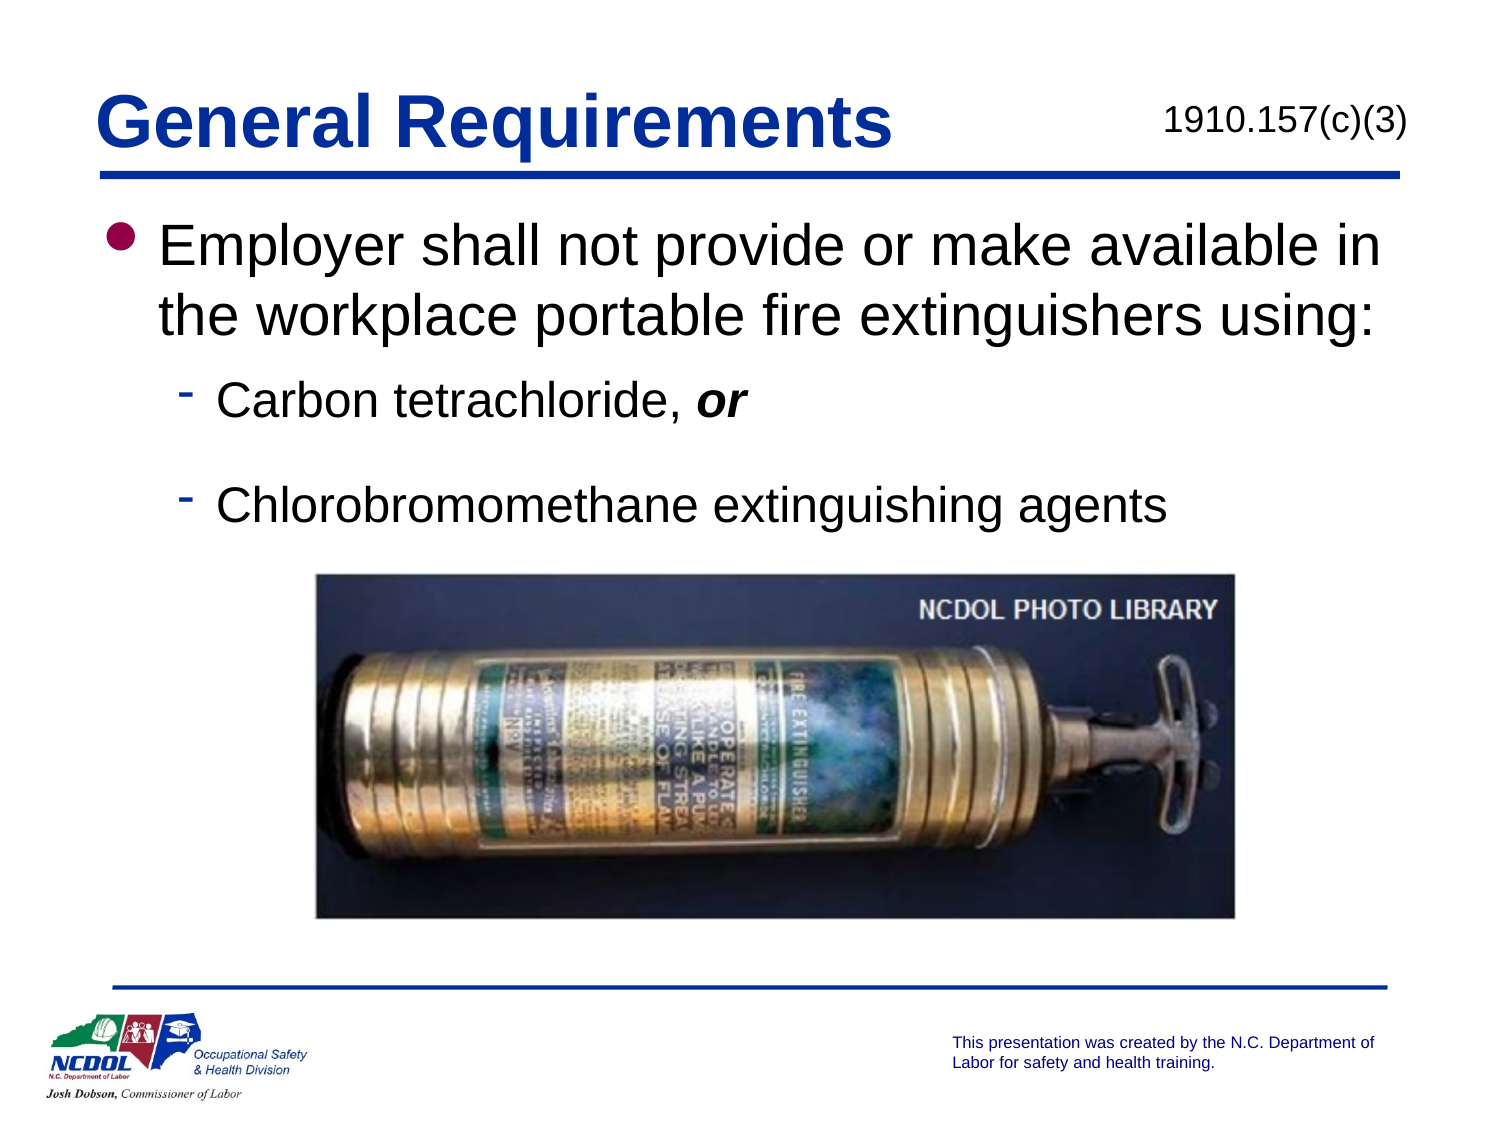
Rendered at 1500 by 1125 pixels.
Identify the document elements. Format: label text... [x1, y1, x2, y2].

text_box 1910.157(c)(3) [1148, 87, 1424, 148]
list Employer shall not provide or make available in the workplace portable fire extinguishers using: Carbon tetrachloride, or Chlorobromomethane extinguishing agents [87, 200, 1413, 943]
title General Requirements [87, 72, 938, 163]
picture [314, 284, 1236, 1125]
picture [36, 997, 316, 1125]
